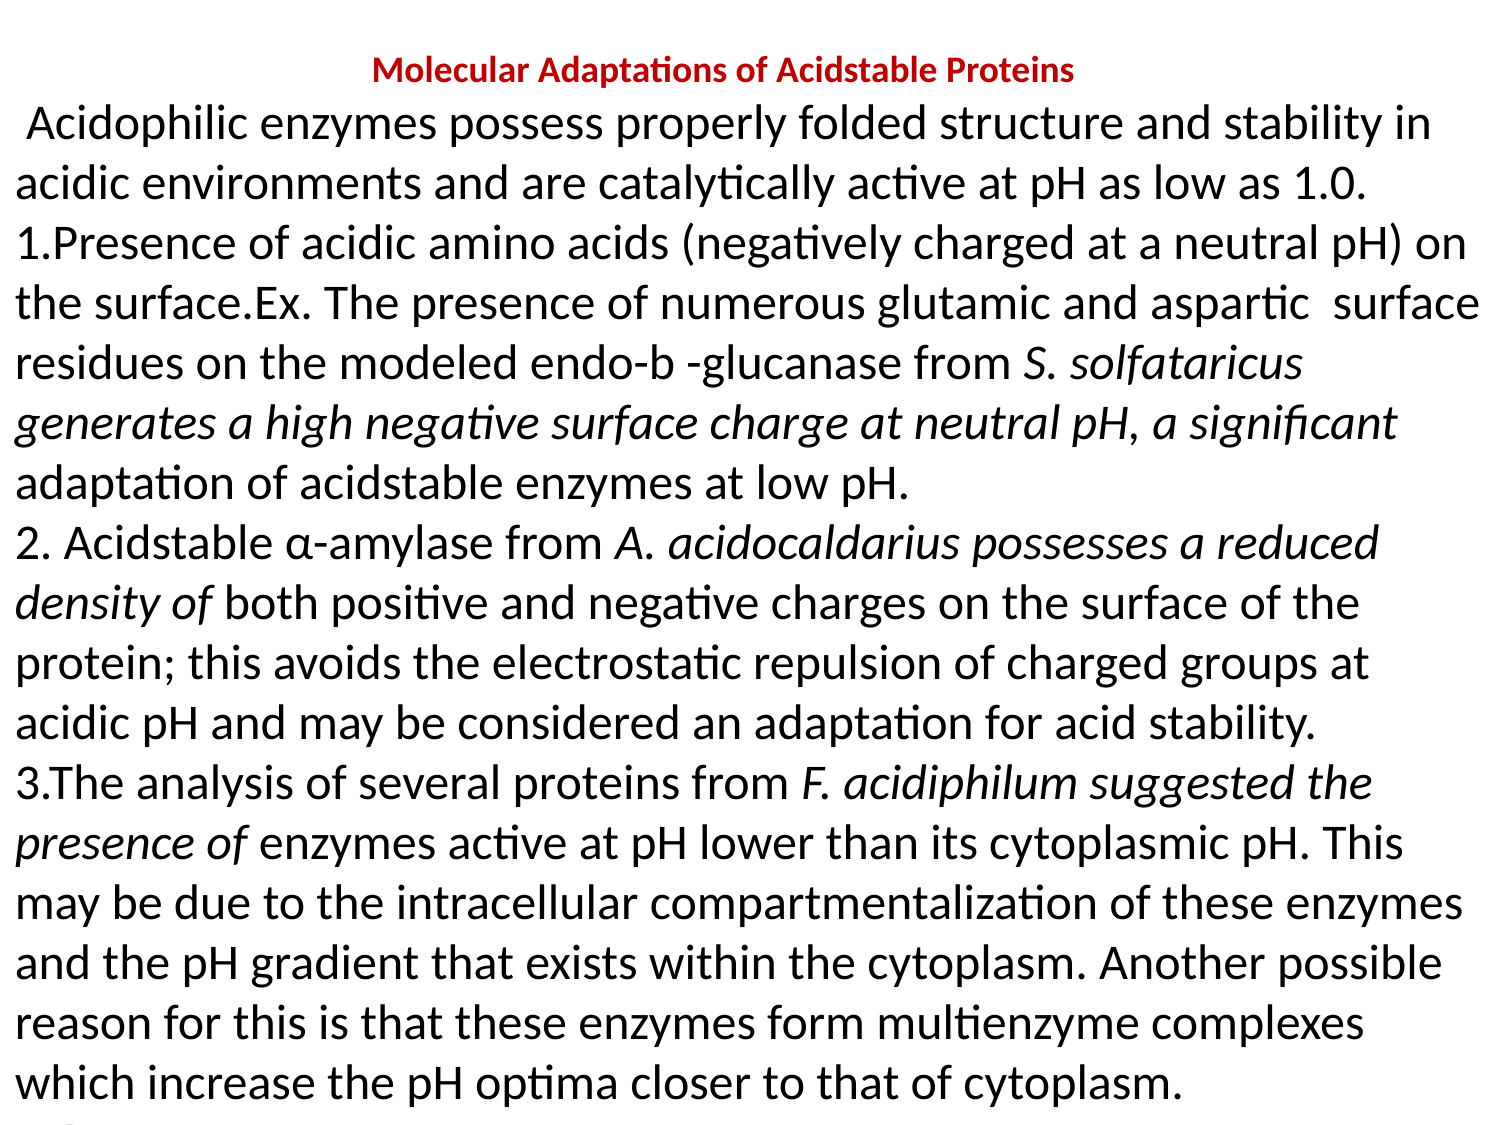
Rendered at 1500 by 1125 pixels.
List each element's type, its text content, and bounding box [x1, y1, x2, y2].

text_box Molecular Adaptations of Acidstable Proteins Acidophilic enzymes possess properly folded structure and stability in acidic environments and are catalytically active at pH as low as 1.0. 1.Presence of acidic amino acids (negatively charged at a neutral pH) on the surface.Ex. The presence of numerous glutamic and aspartic surface residues on the modeled endo-b -glucanase from S. solfataricus generates a high negative surface charge at neutral pH, a significant adaptation of acidstable enzymes at low pH. 2. Acidstable α-amylase from A. acidocaldarius possesses a reduced density of both positive and negative charges on the surface of the protein; this avoids the electrostatic repulsion of charged groups at acidic pH and may be considered an adaptation for acid stability. 3.The analysis of several proteins from F. acidiphilum suggested the presence of enzymes active at pH lower than its cytoplasmic pH. This may be due to the intracellular compartmentalization of these enzymes and the pH gradient that exists within the cytoplasm. Another possible reason for this is that these enzymes form multienzyme complexes which increase the pH optima closer to that of cytoplasm. 5 6 [0, 37, 1500, 1125]
